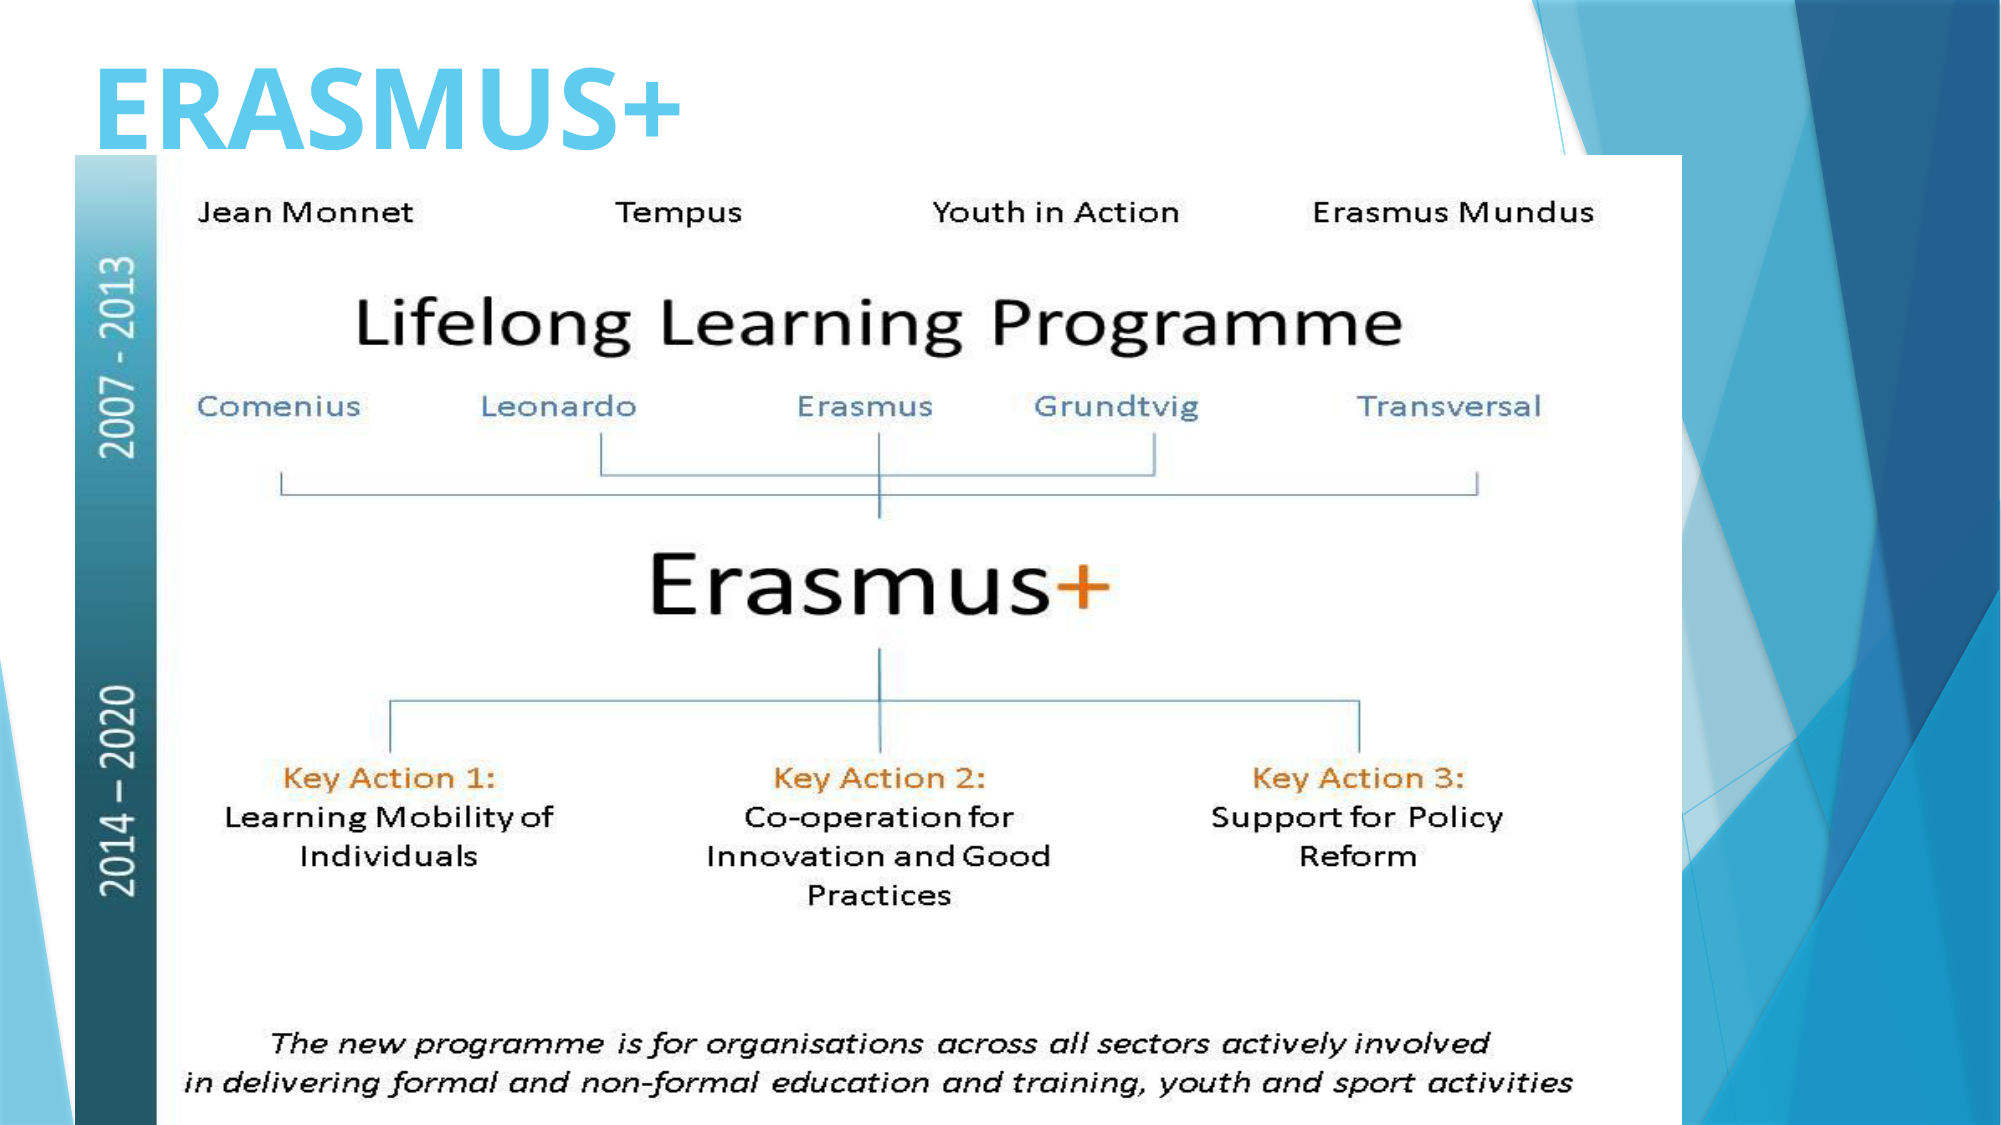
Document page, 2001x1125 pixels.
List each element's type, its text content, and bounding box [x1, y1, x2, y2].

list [74, 155, 1683, 1125]
text_box ERASMUS+ [75, 29, 1486, 155]
